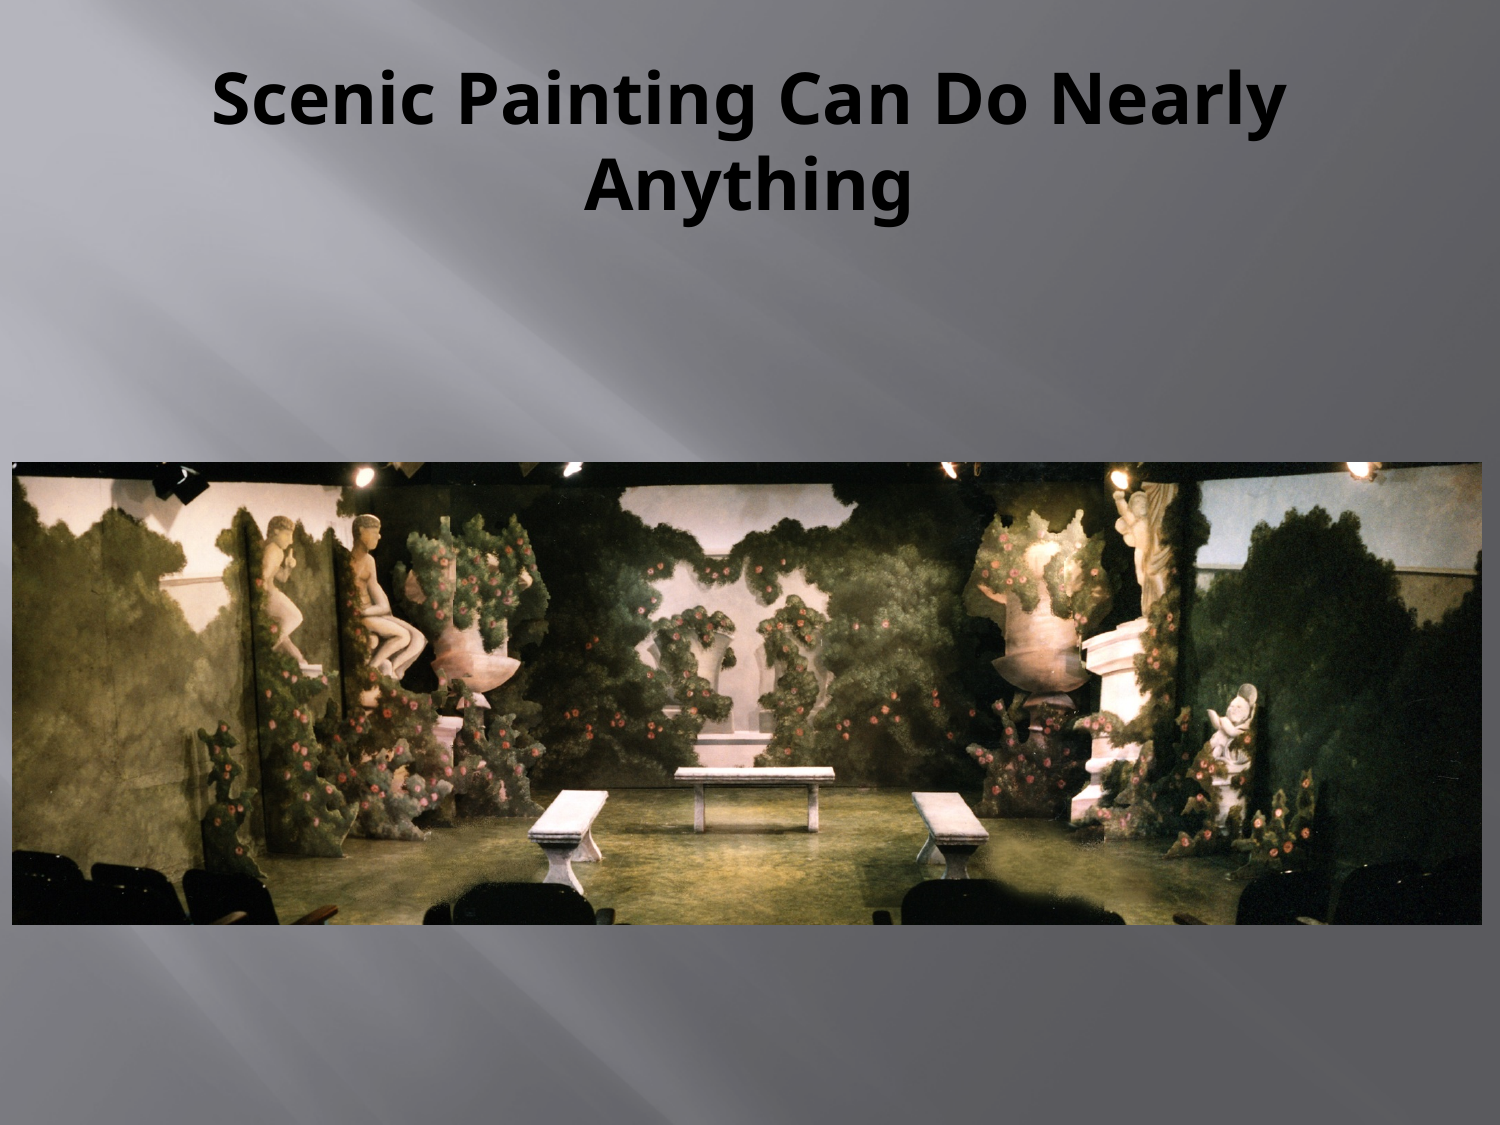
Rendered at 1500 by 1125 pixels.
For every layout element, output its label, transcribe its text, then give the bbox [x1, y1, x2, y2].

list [12, 462, 1483, 925]
title Scenic Painting Can Do Nearly Anything [75, 45, 1425, 233]
